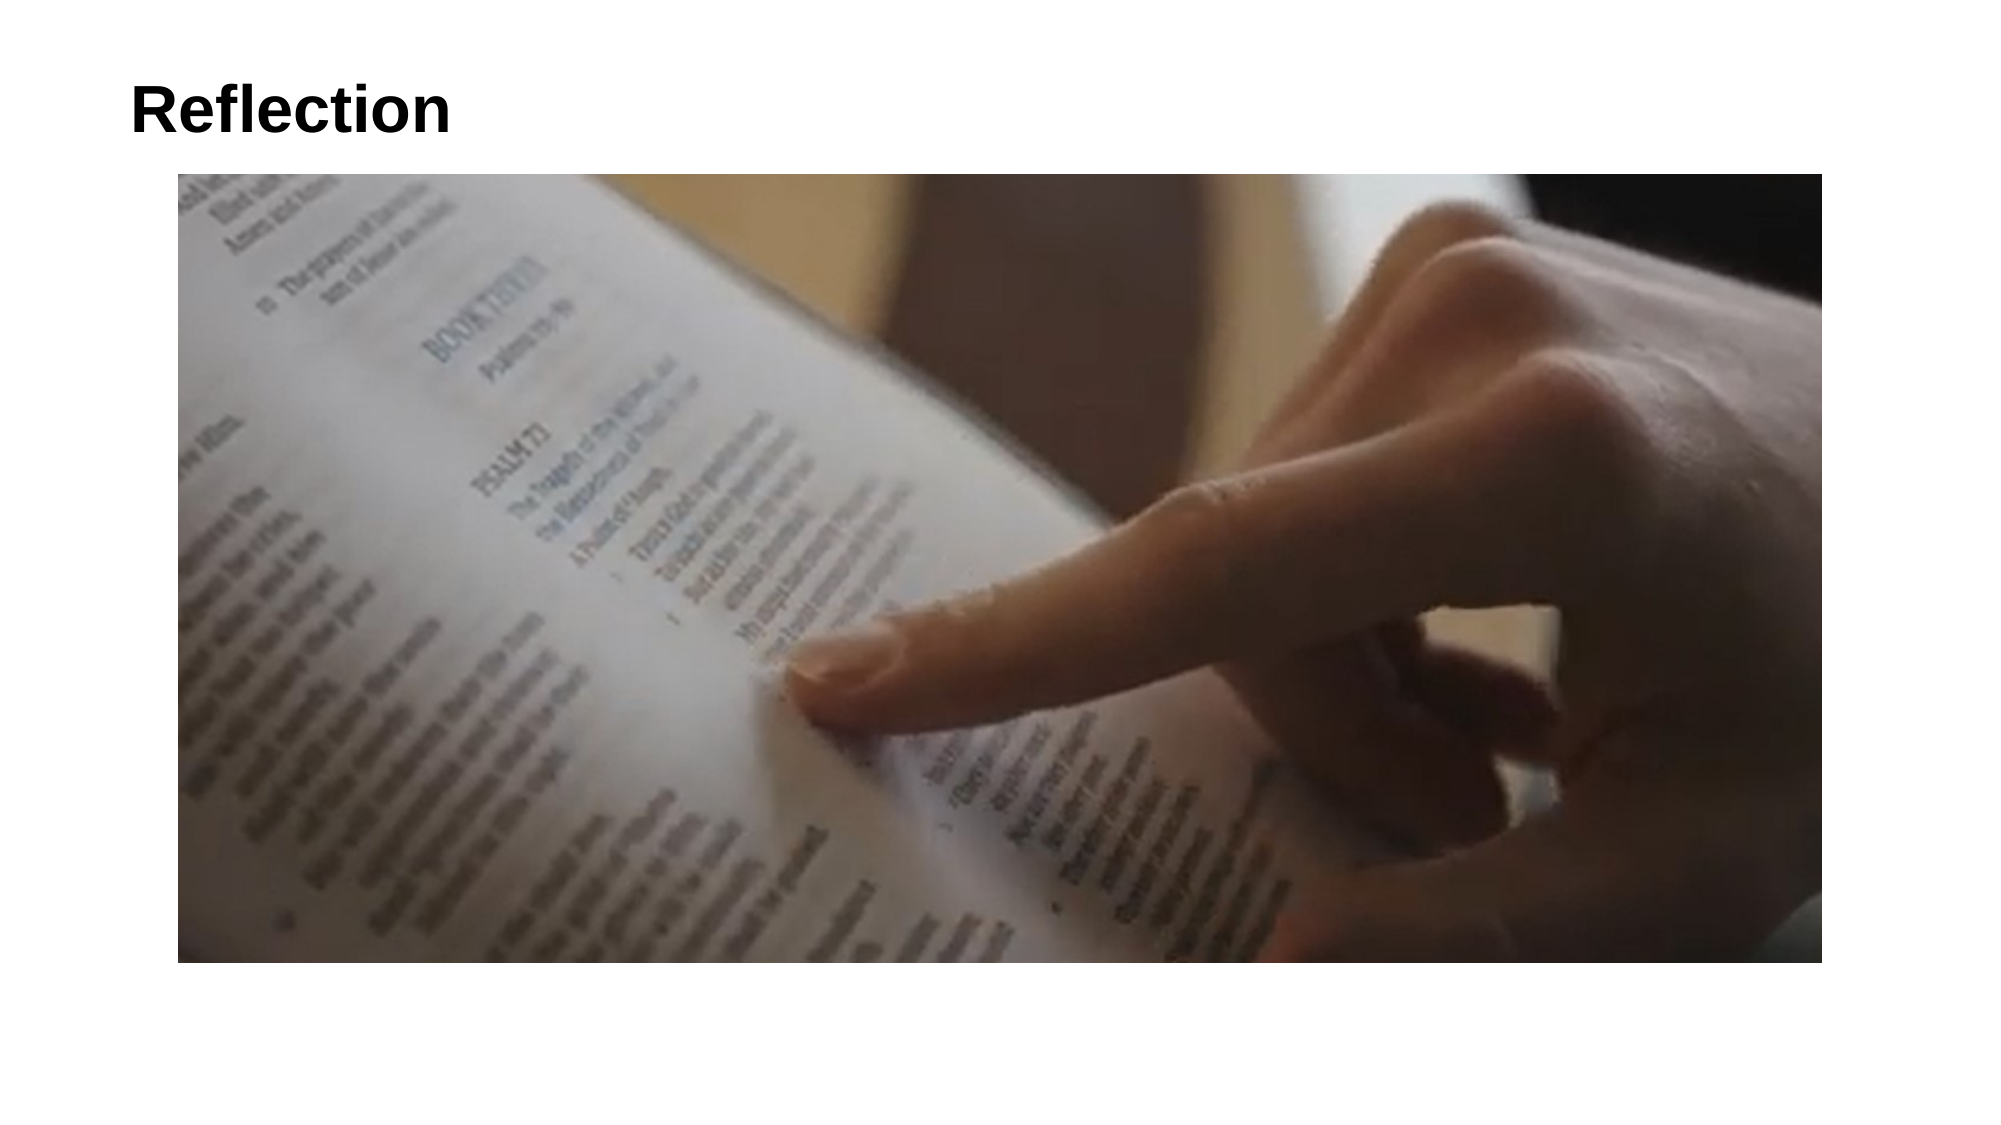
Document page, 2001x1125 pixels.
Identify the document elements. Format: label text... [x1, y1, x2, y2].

picture [178, 174, 1822, 963]
subtitle Reflection [115, 23, 1885, 963]
